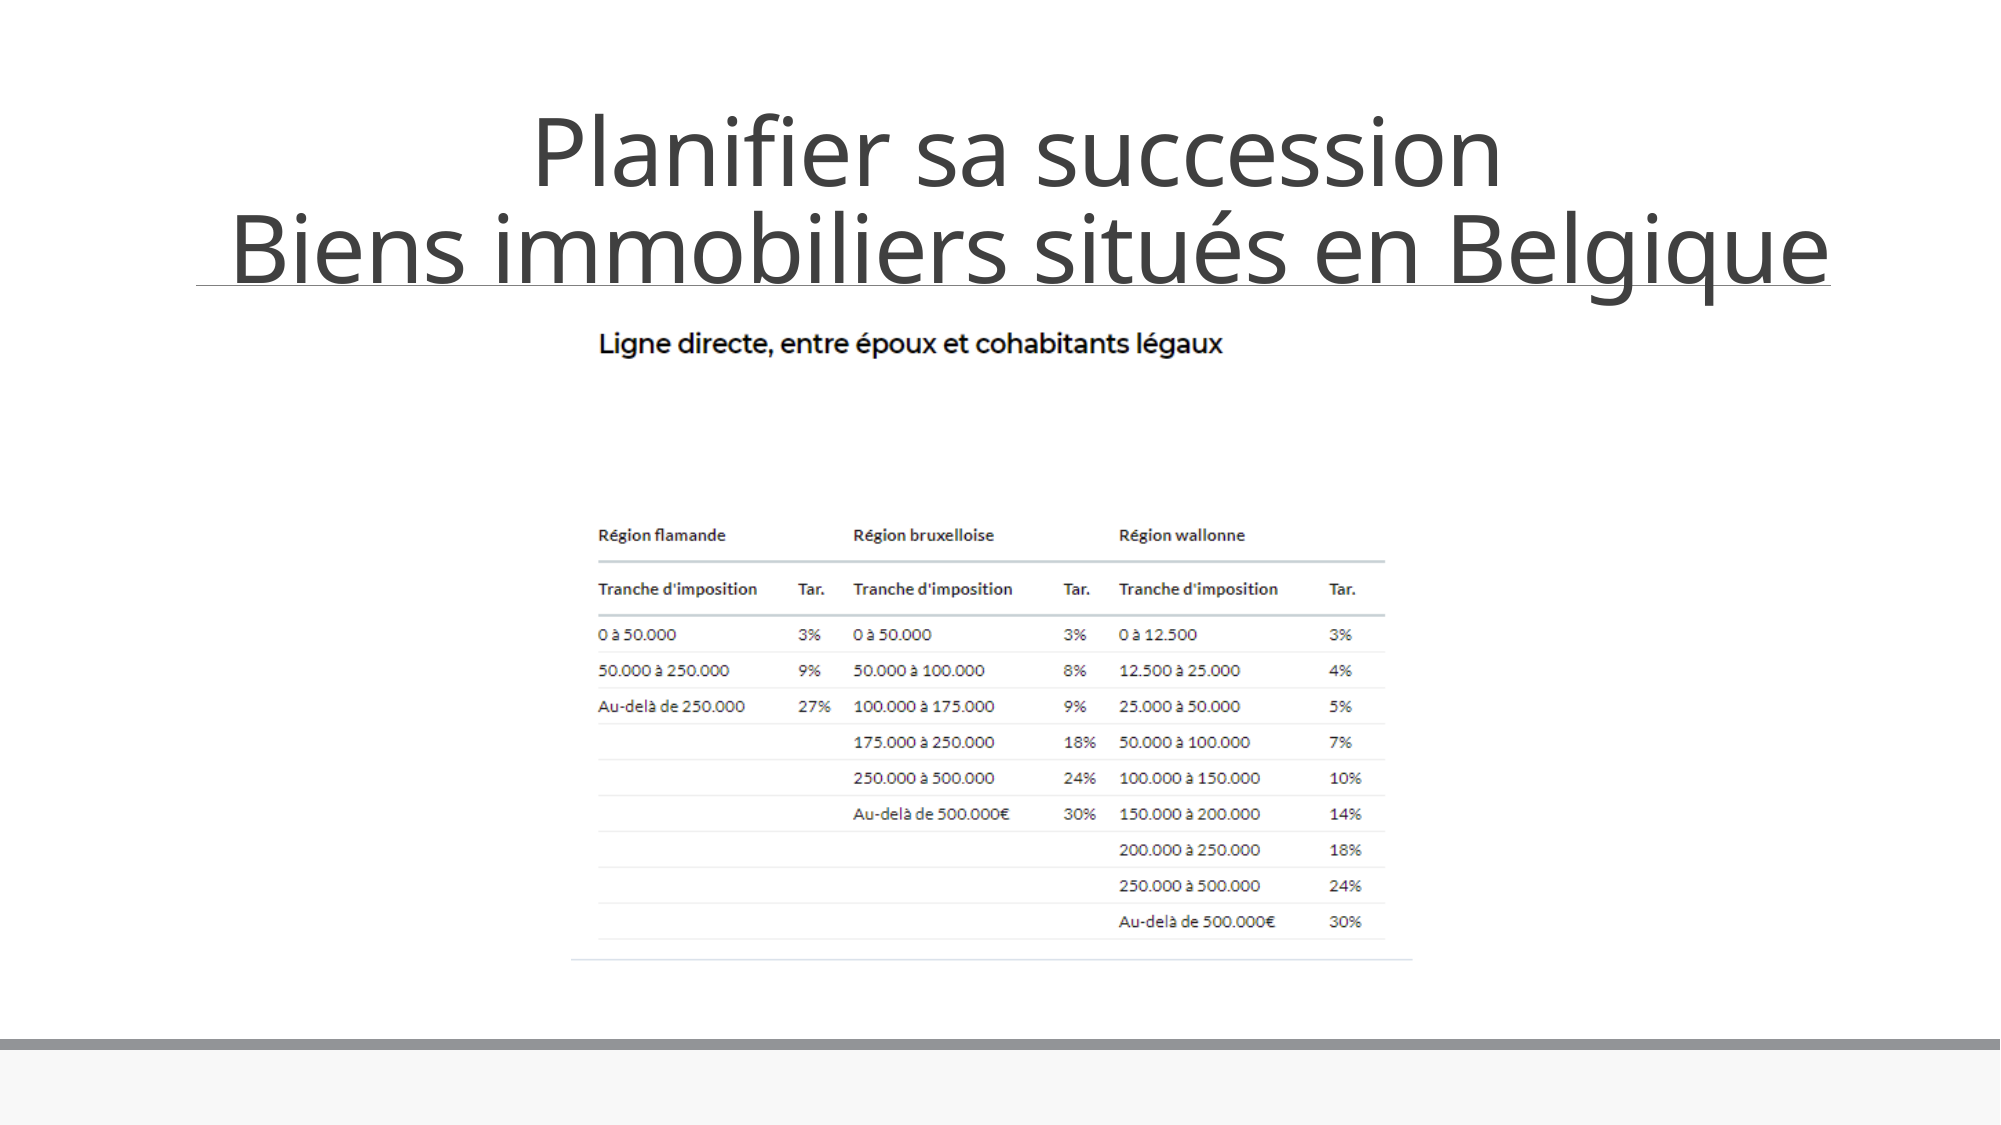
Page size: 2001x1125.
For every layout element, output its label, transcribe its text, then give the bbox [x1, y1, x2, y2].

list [570, 312, 1440, 974]
text_box Planifier sa succession Biens immobiliers situés en Belgique [204, 71, 1855, 310]
